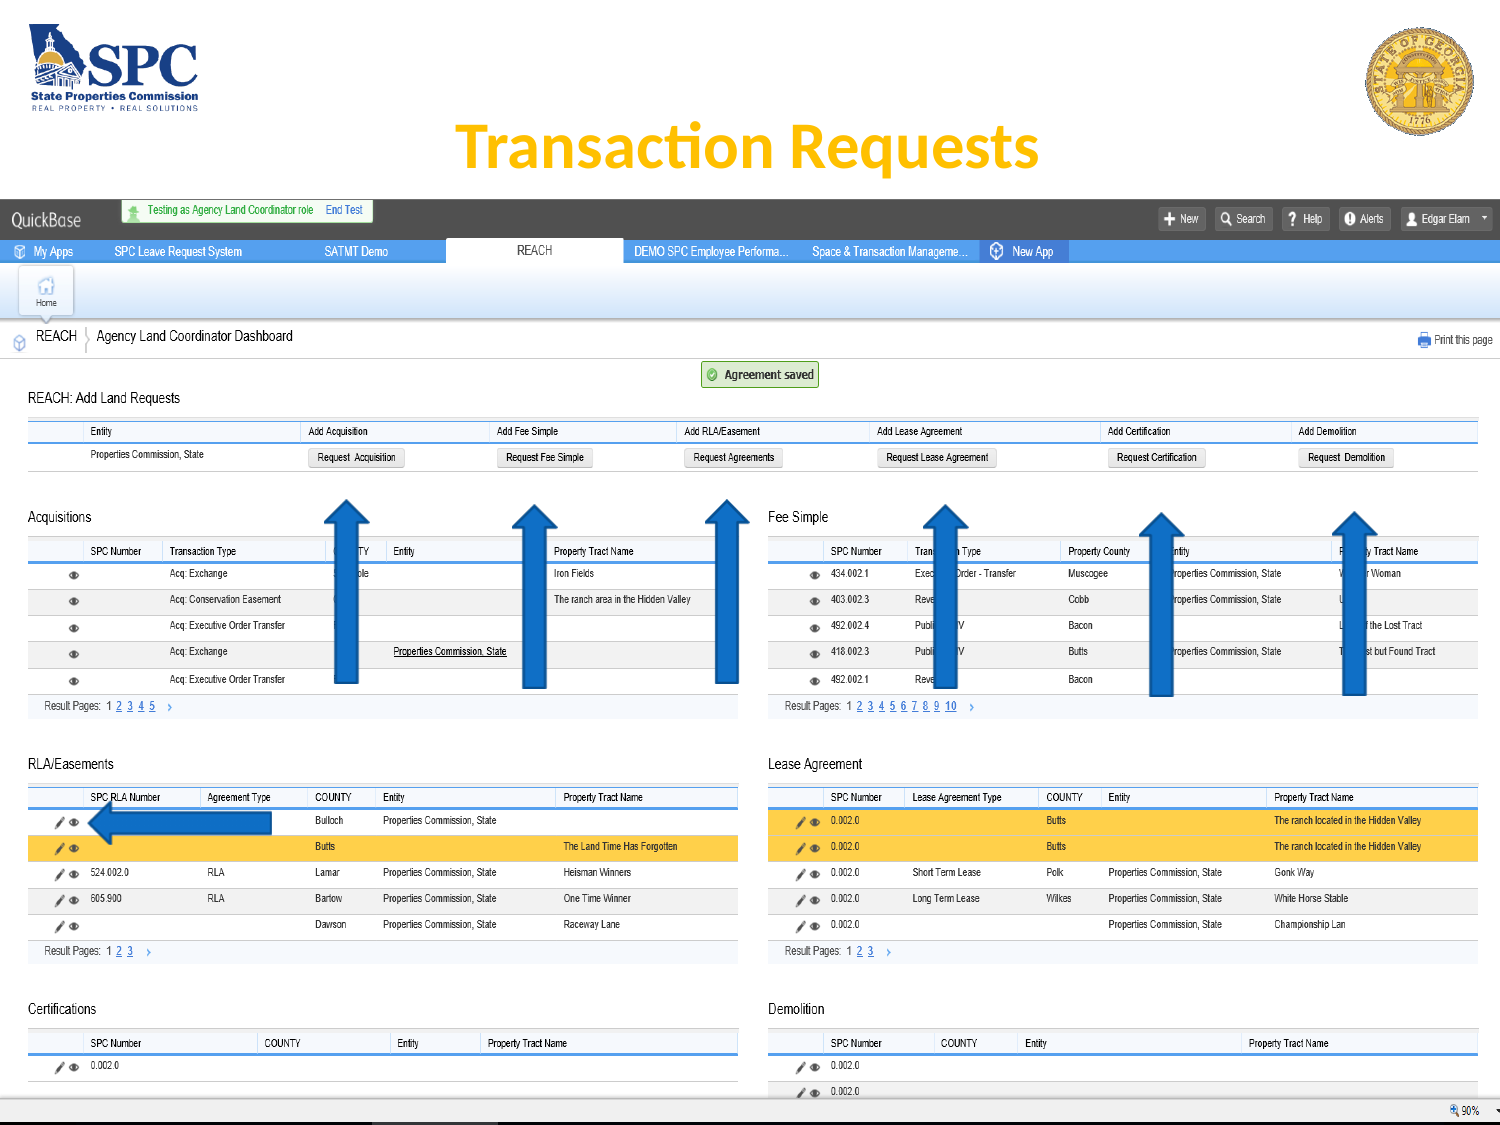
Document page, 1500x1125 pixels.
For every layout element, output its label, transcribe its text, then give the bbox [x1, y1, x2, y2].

text_box Transaction Requests [224, 91, 1275, 182]
picture [0, 199, 1500, 1125]
picture [1362, 24, 1476, 137]
picture [28, 24, 201, 116]
